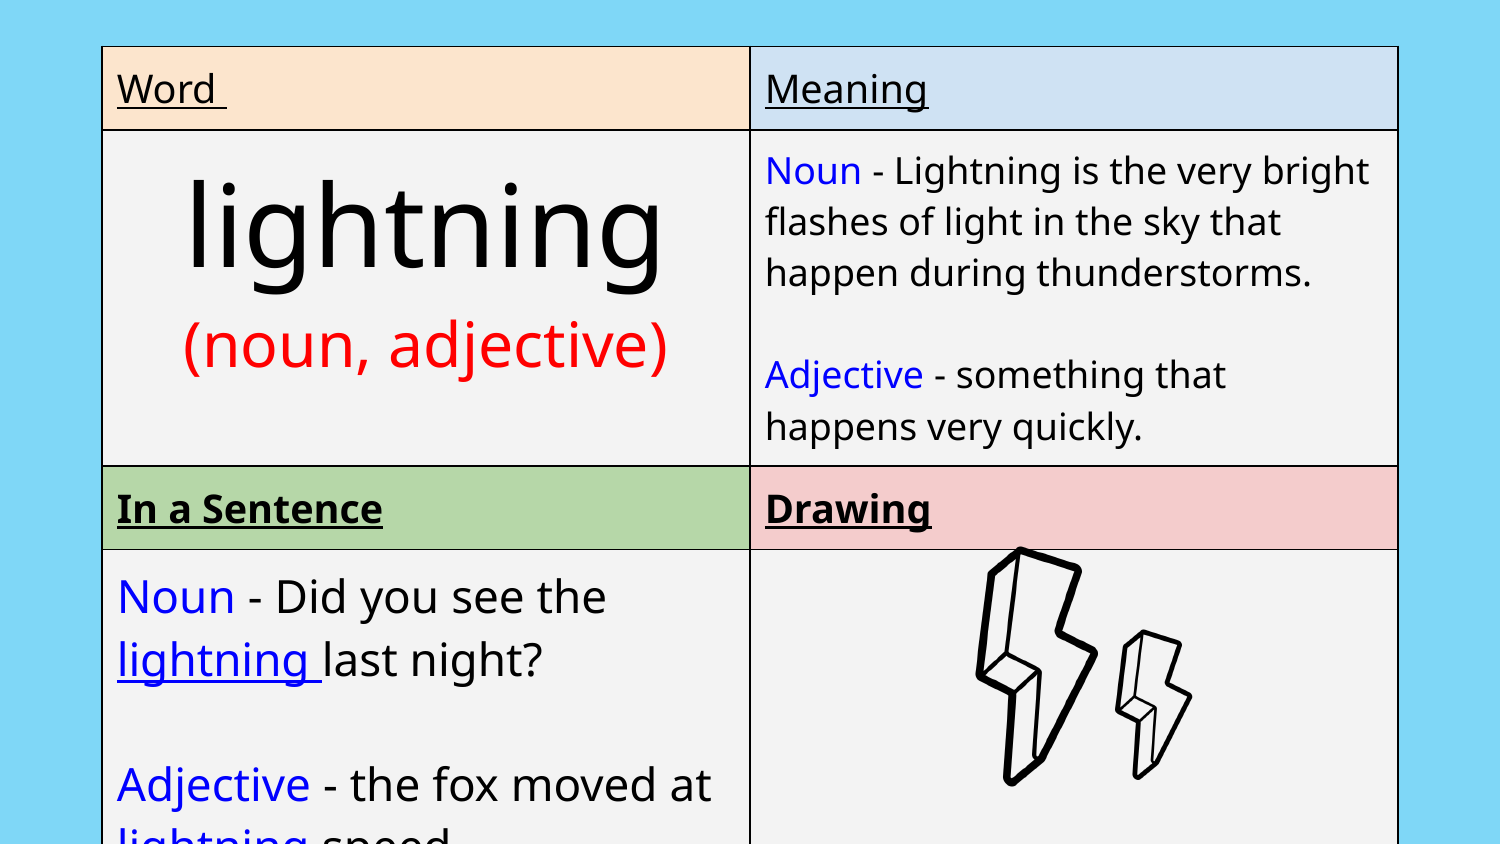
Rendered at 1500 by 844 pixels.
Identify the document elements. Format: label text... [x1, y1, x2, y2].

table_cell In a Sentence [103, 467, 749, 549]
table_cell [751, 550, 1397, 844]
table_cell Noun - Lightning is the very bright flashes of light in the sky that happen during thunderstorms. Adjective - something that happens very quickly. [751, 131, 1397, 465]
table_cell Drawing [751, 467, 1397, 549]
table_cell Noun - Did you see the lightning last night? Adjective - the fox moved at lightning speed. [103, 550, 749, 844]
table_header Meaning [751, 47, 1397, 129]
picture [869, 533, 1258, 797]
table_header Word [103, 47, 749, 129]
table_cell lightning (noun, adjective) [103, 131, 749, 465]
